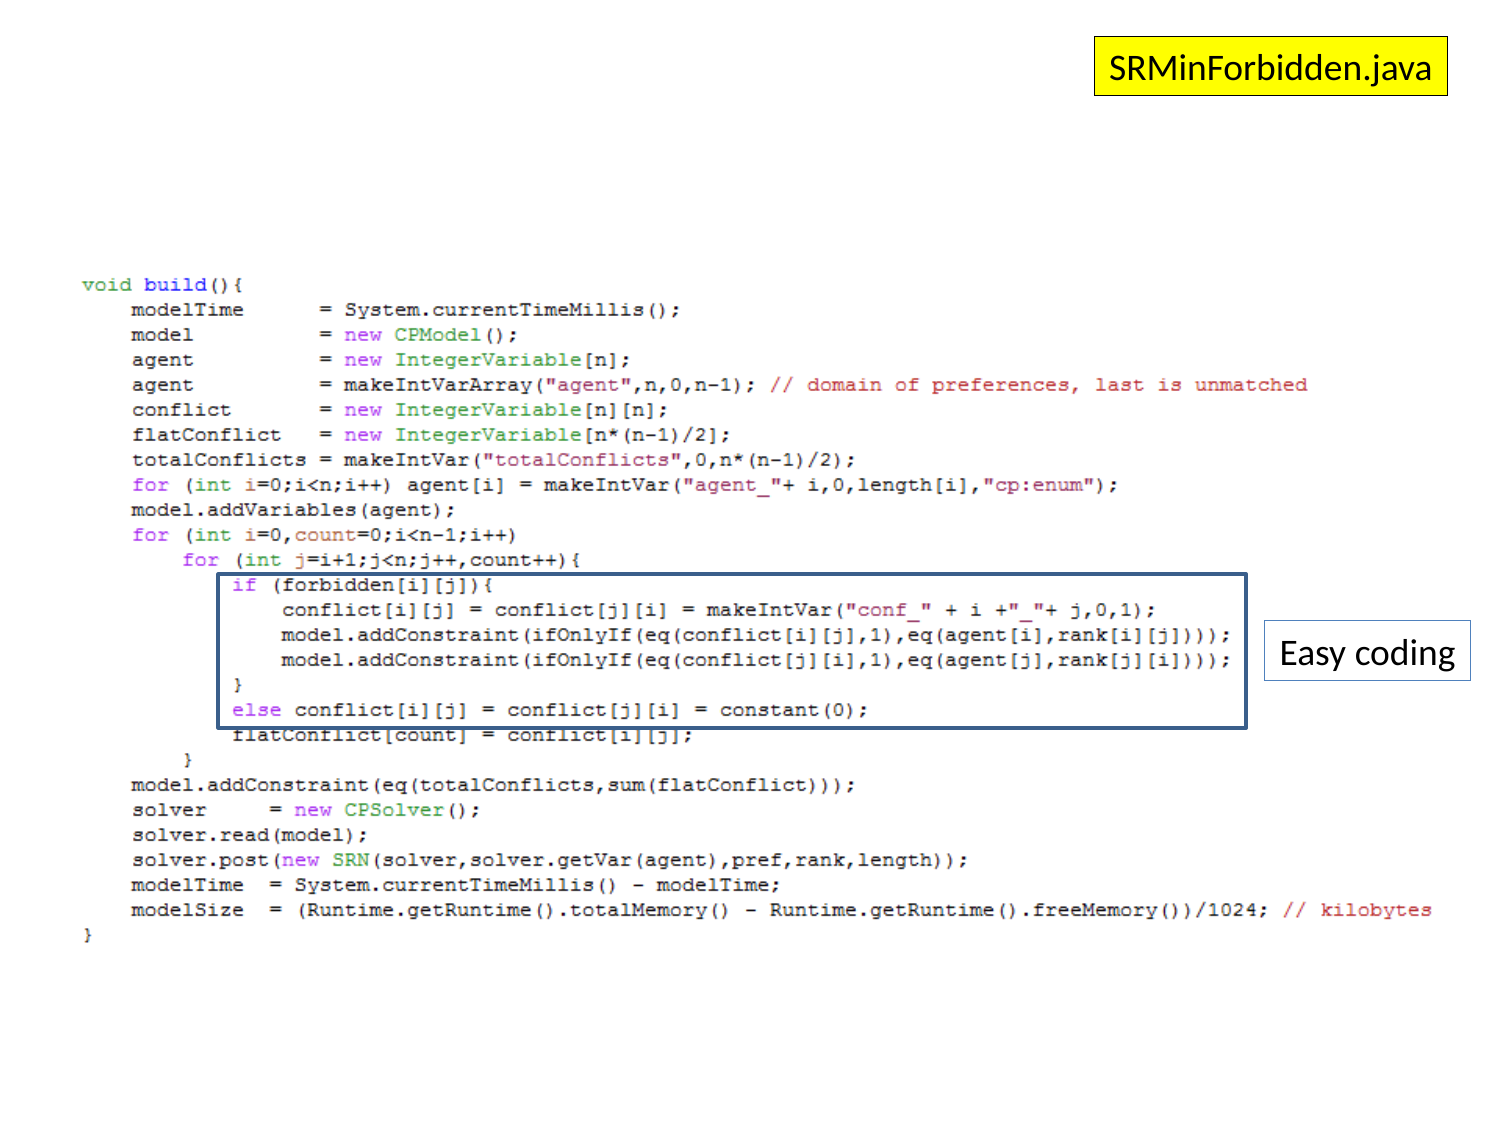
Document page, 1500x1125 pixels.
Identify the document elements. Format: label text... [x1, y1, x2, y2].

text_box SRMinForbidden.java [1094, 36, 1448, 96]
picture [60, 266, 1476, 958]
